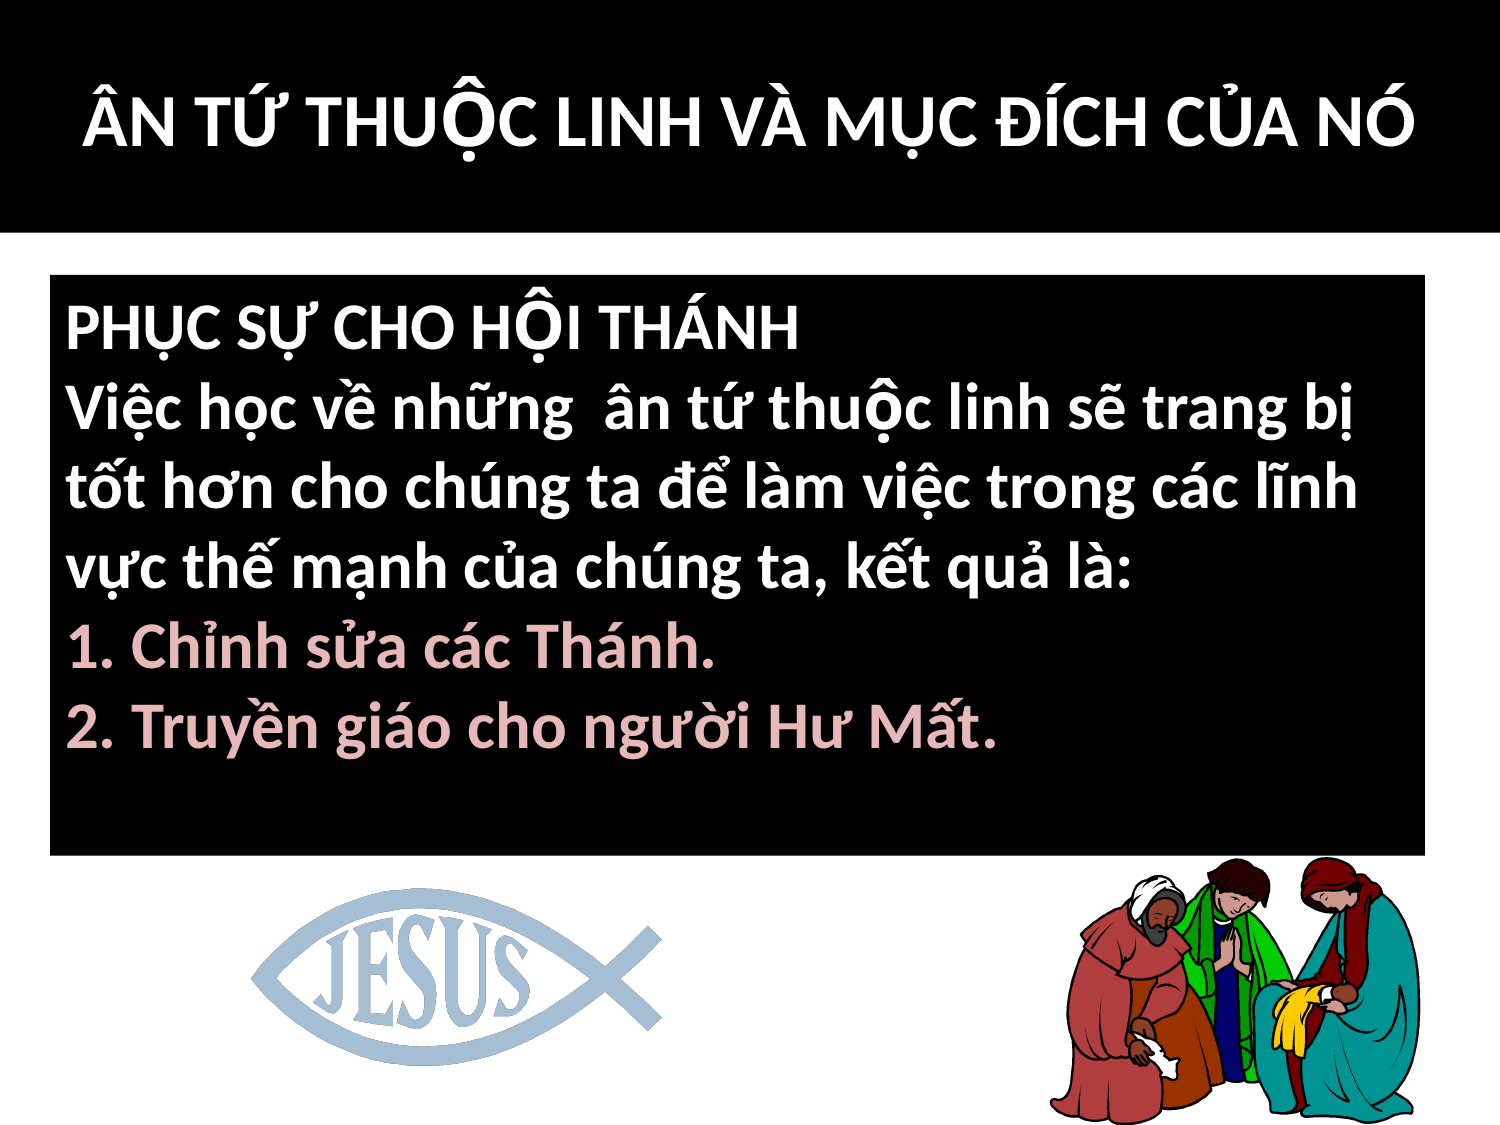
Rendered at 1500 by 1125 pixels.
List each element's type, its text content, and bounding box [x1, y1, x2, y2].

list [249, 887, 663, 1067]
text_box PHỤC SỰ CHO HỘI THÁNH Việc học về những ân tứ thuộc linh sẽ trang bị tốt hơn cho chúng ta để làm việc trong các lĩnh vực thế mạnh của chúng ta, kết quả là: 1. Chỉnh sửa các Thánh. 2. Truyền giáo cho người Hư Mất. [50, 274, 1425, 856]
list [1048, 855, 1421, 1125]
title ÂN TỨ THUỘC LINH VÀ MỤC ĐÍCH CỦA NÓ [0, 0, 1500, 233]
